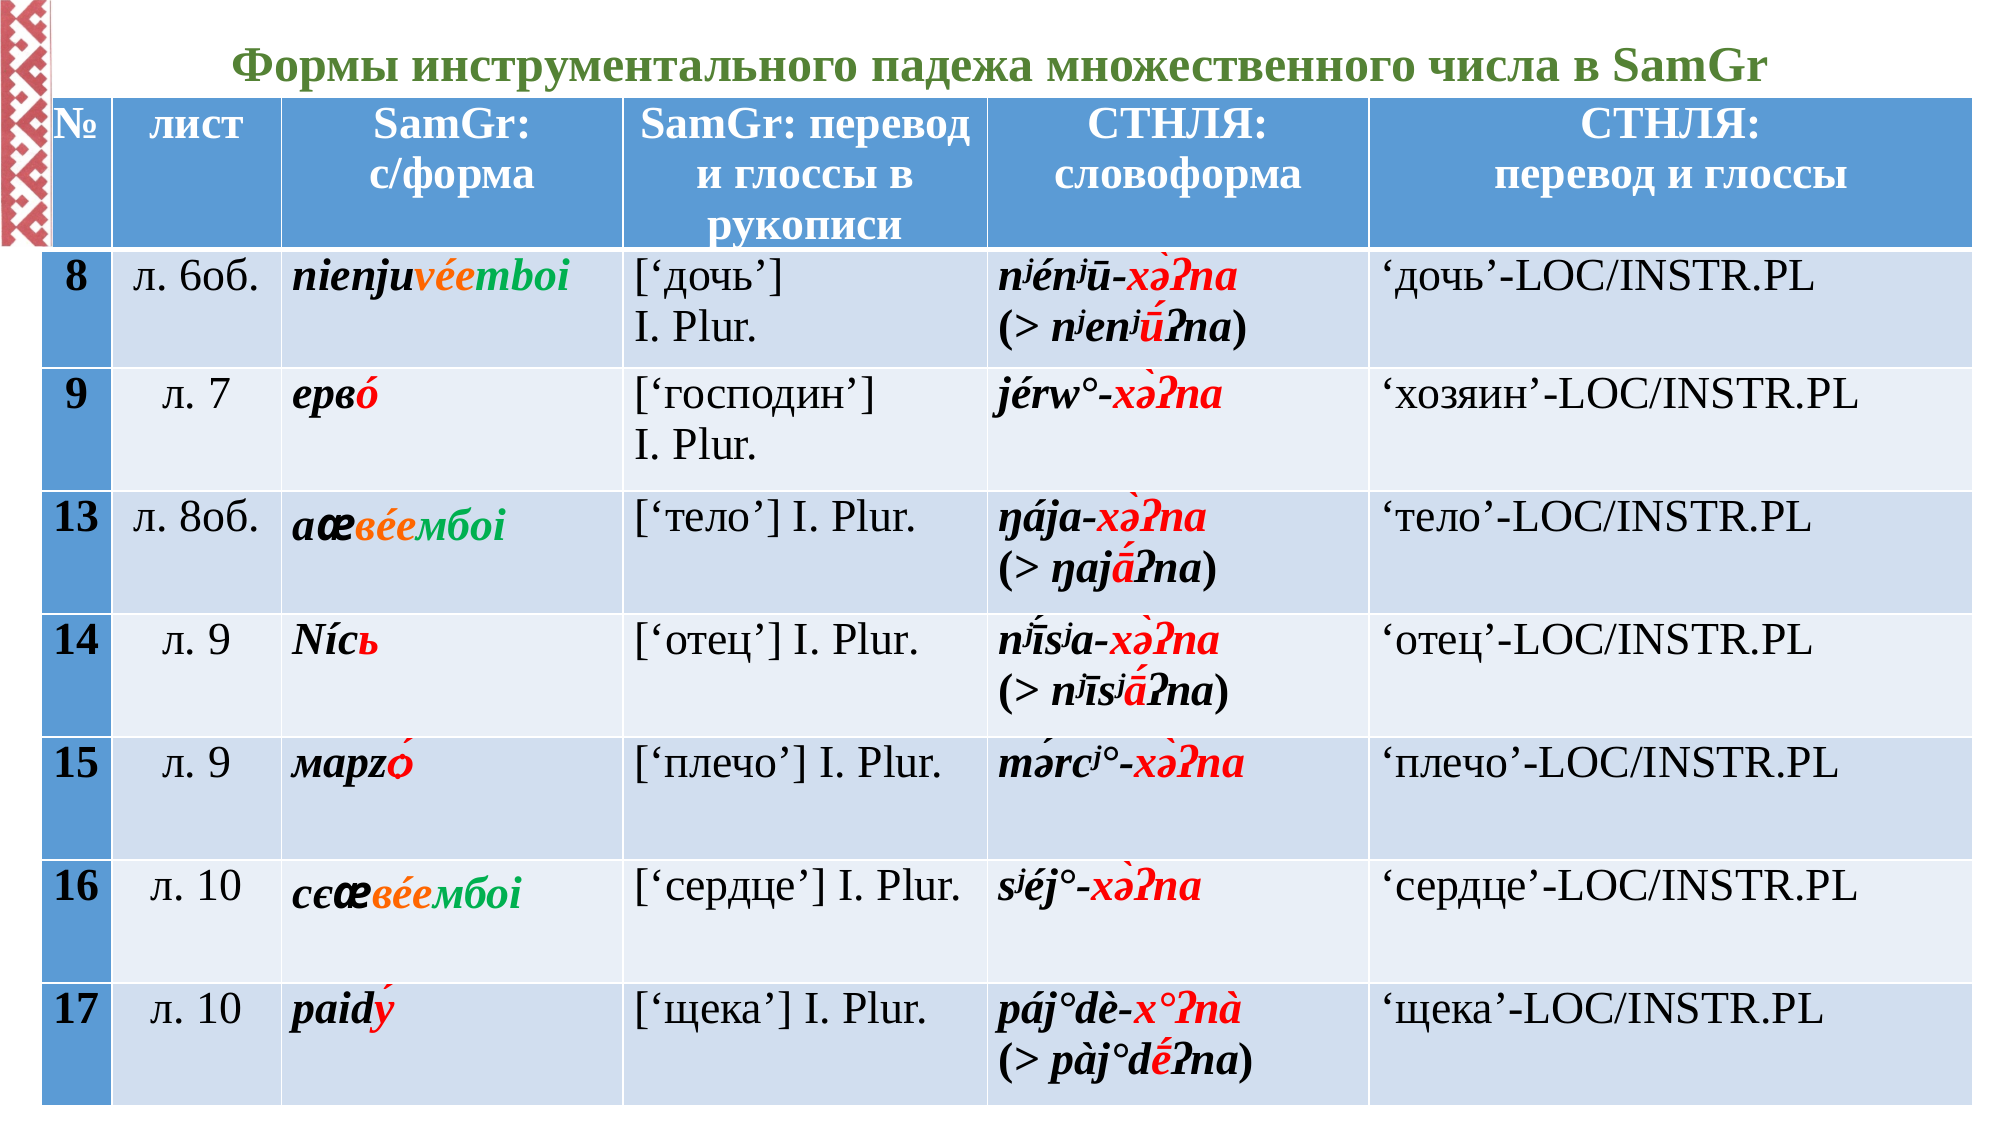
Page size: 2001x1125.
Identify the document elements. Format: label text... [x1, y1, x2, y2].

table_cell 16 [42, 861, 111, 982]
table_cell ‘тело’-LOC/INSTR.PL [1370, 492, 1972, 613]
table_cell [‘тело’] I. Plur. [624, 492, 987, 613]
table_cell 8 [42, 252, 111, 367]
table_cell ‘хозяин’-LOC/INSTR.PL [1370, 369, 1972, 490]
table_cell аæвéембоi [282, 492, 622, 613]
table_cell páj°dè-x°ʔnà (> pàj°dḗʔna) [988, 984, 1368, 1105]
table_cell ‘щека’-LOC/INSTR.PL [1370, 984, 1972, 1105]
table_header SamGr: перевод и глоссы в рукописи [624, 98, 987, 247]
table_cell nienjuvéemboi [282, 252, 622, 367]
table_cell [‘дочь’] I. Plur. [624, 252, 987, 367]
table_cell cєæвéембоi [282, 861, 622, 982]
table_cell 14 [42, 615, 111, 736]
table_cell 9 [42, 369, 111, 490]
table_cell [‘отец’] I. Plur. [624, 615, 987, 736]
table_cell 13 [42, 492, 111, 613]
table_header СТНЛЯ: перевод и глоссы [1370, 98, 1972, 247]
table_cell ‘плечо’-LOC/INSTR.PL [1370, 738, 1972, 859]
table_cell 15 [42, 738, 111, 859]
table_cell Níсь [282, 615, 622, 736]
table_cell ‘отец’-LOC/INSTR.PL [1370, 615, 1972, 736]
picture [0, 0, 150, 246]
table_cell [‘плечо’] I. Plur. [624, 738, 987, 859]
table_cell [‘господин’] I. Plur. [624, 369, 987, 490]
table_cell jérw°-xə̀ʔna [988, 369, 1368, 490]
table_cell л. 8об. [113, 492, 281, 613]
title Формы инструментального падежа множественного числа в SamGr [137, 32, 1863, 98]
table_cell л. 9 [113, 615, 281, 736]
table_cell л. 7 [113, 369, 281, 490]
table_cell ‘дочь’-LOC/INSTR.PL [1370, 252, 1972, 367]
table_cell ‘сердце’-LOC/INSTR.PL [1370, 861, 1972, 982]
table_cell л. 10 [113, 984, 281, 1105]
table_header SamGr: c/форма [282, 98, 622, 247]
table_cell л. 10 [113, 861, 281, 982]
table_cell nʲī́sʲa-xə̀ʔna (> nʲīsʲā́ʔna) [988, 615, 1368, 736]
table_header СТНЛЯ: cловоформа [988, 98, 1368, 247]
table_cell [‘щека’] I. Plur. [624, 984, 987, 1105]
table_header лист [113, 98, 281, 247]
table_cell paidý [282, 984, 622, 1105]
table_cell nʲénʲū-xə̀ʔna (> nʲenʲū́ʔna) [988, 252, 1368, 367]
table_cell [‘сердце’] I. Plur. [624, 861, 987, 982]
table_header № [53, 150, 111, 247]
table_cell mə́rcʲ°-xə̀ʔna [988, 738, 1368, 859]
table_cell ŋája-xə̀ʔna (> ŋajā́ʔna) [988, 492, 1368, 613]
table_cell ервó [282, 369, 622, 490]
table_cell л. 9 [113, 738, 281, 859]
table_cell л. 6об. [113, 252, 281, 367]
table_cell марzѻ́ [282, 738, 622, 859]
table_cell sʲéj°-xə̀ʔna [988, 861, 1368, 982]
table_cell 17 [42, 984, 111, 1105]
